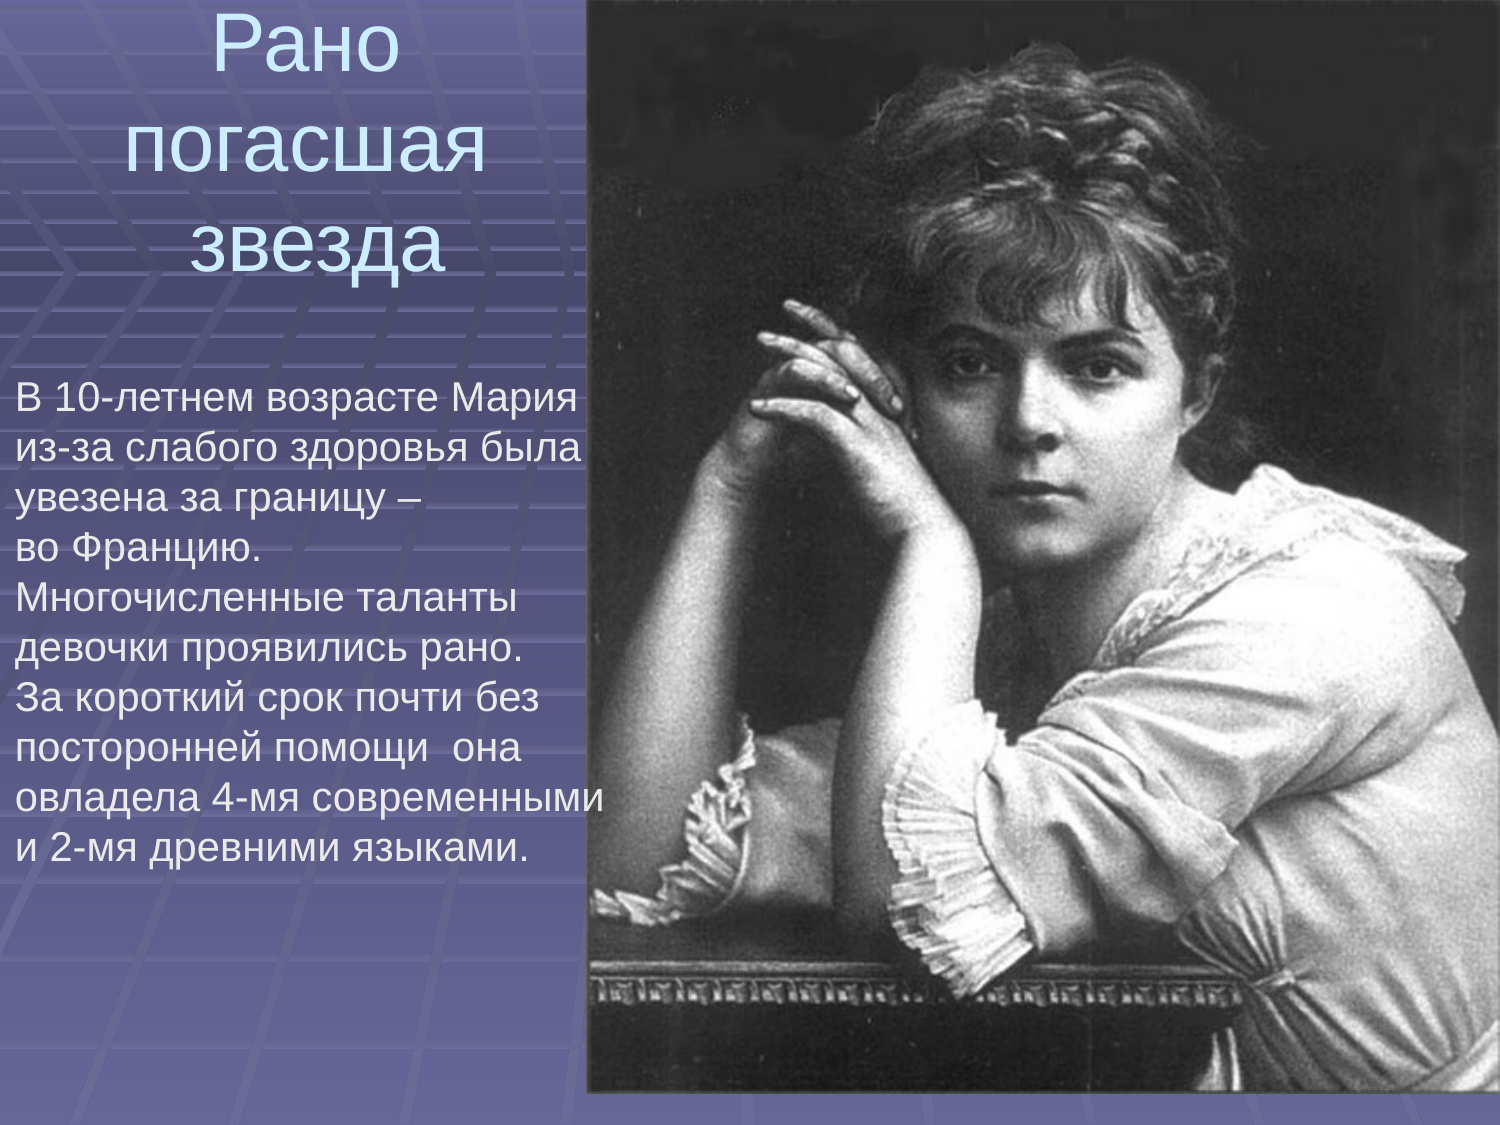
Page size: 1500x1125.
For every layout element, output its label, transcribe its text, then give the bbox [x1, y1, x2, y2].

title Рано погасшая звезда [74, 44, 561, 233]
text_box В 10-летнем возрасте Мария из-за слабого здоровья была увезена за границу – во Францию. Многочисленные таланты девочки проявились рано. За короткий срок почти без посторонней помощи она овладела 4-мя современными и 2-мя древними языками. [0, 362, 580, 878]
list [585, 0, 1500, 1095]
